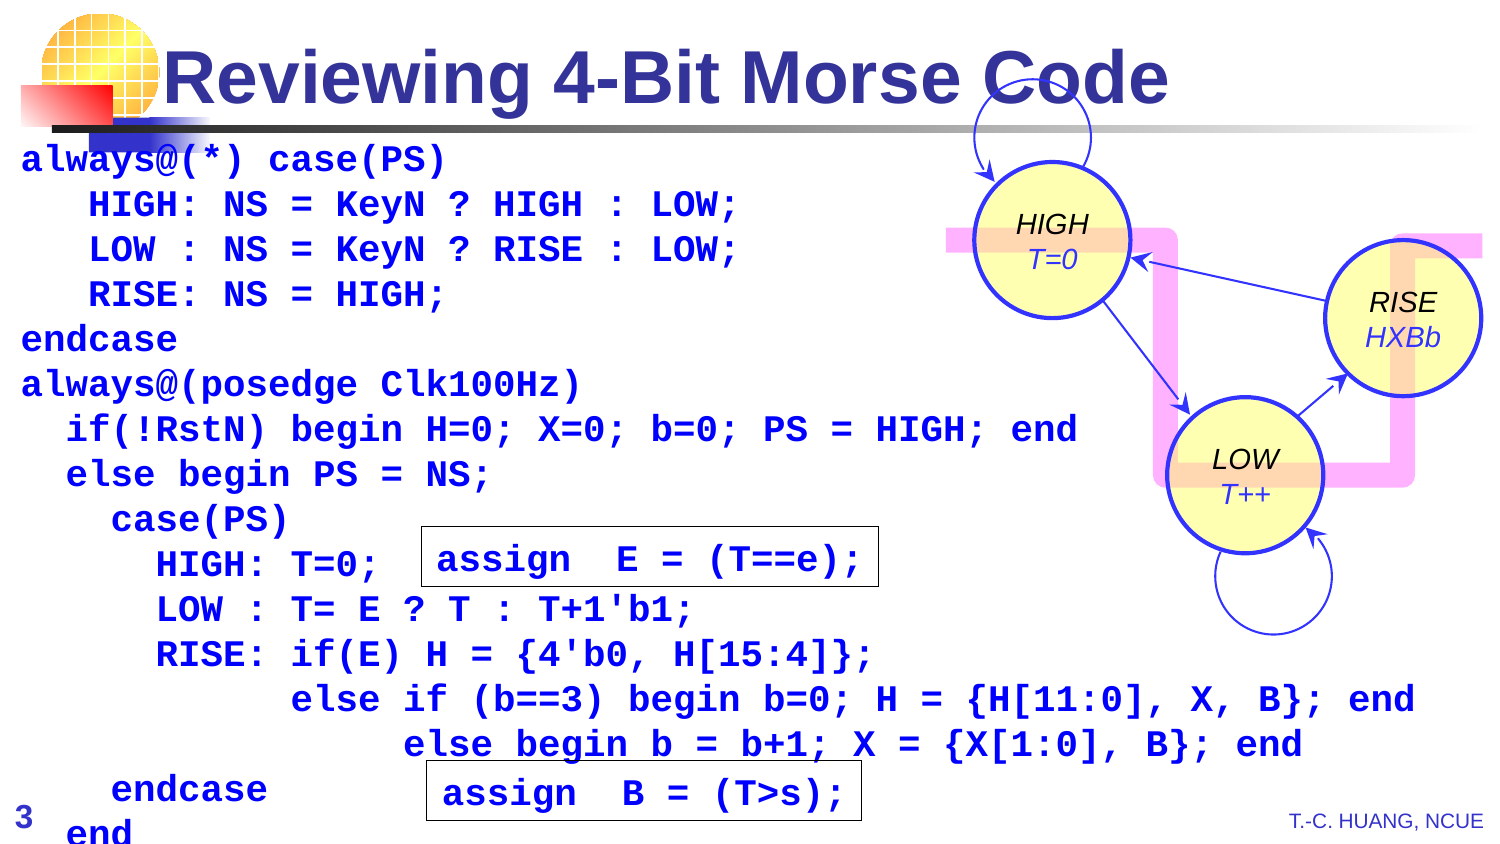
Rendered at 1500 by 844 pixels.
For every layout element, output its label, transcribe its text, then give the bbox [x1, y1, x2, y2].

text_box always@(*) case(PS) HIGH: NS = KeyN ? HIGH : LOW; LOW : NS = KeyN ? RISE : LOW; RISE: NS = HIGH; endcase always@(posedge Clk100Hz) if(!RstN) begin H=0; X=0; b=0; PS = HIGH; end else begin PS = NS; case(PS) HIGH: T=0; LOW : T= E ? T : T+1'b1; RISE: if(E) H = {4'b0, H[15:4]}; else if (b==3) begin b=0; H = {H[11:0], X, B}; end else begin b = b+1; X = {X[1:0], B}; end endcase end [5, 126, 1412, 812]
title Reviewing 4-Bit Morse Code [147, 8, 1468, 127]
text_box assign B = (T>s); [426, 760, 862, 821]
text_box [945, 79, 1483, 635]
text_box assign E = (T==e); [421, 526, 879, 587]
